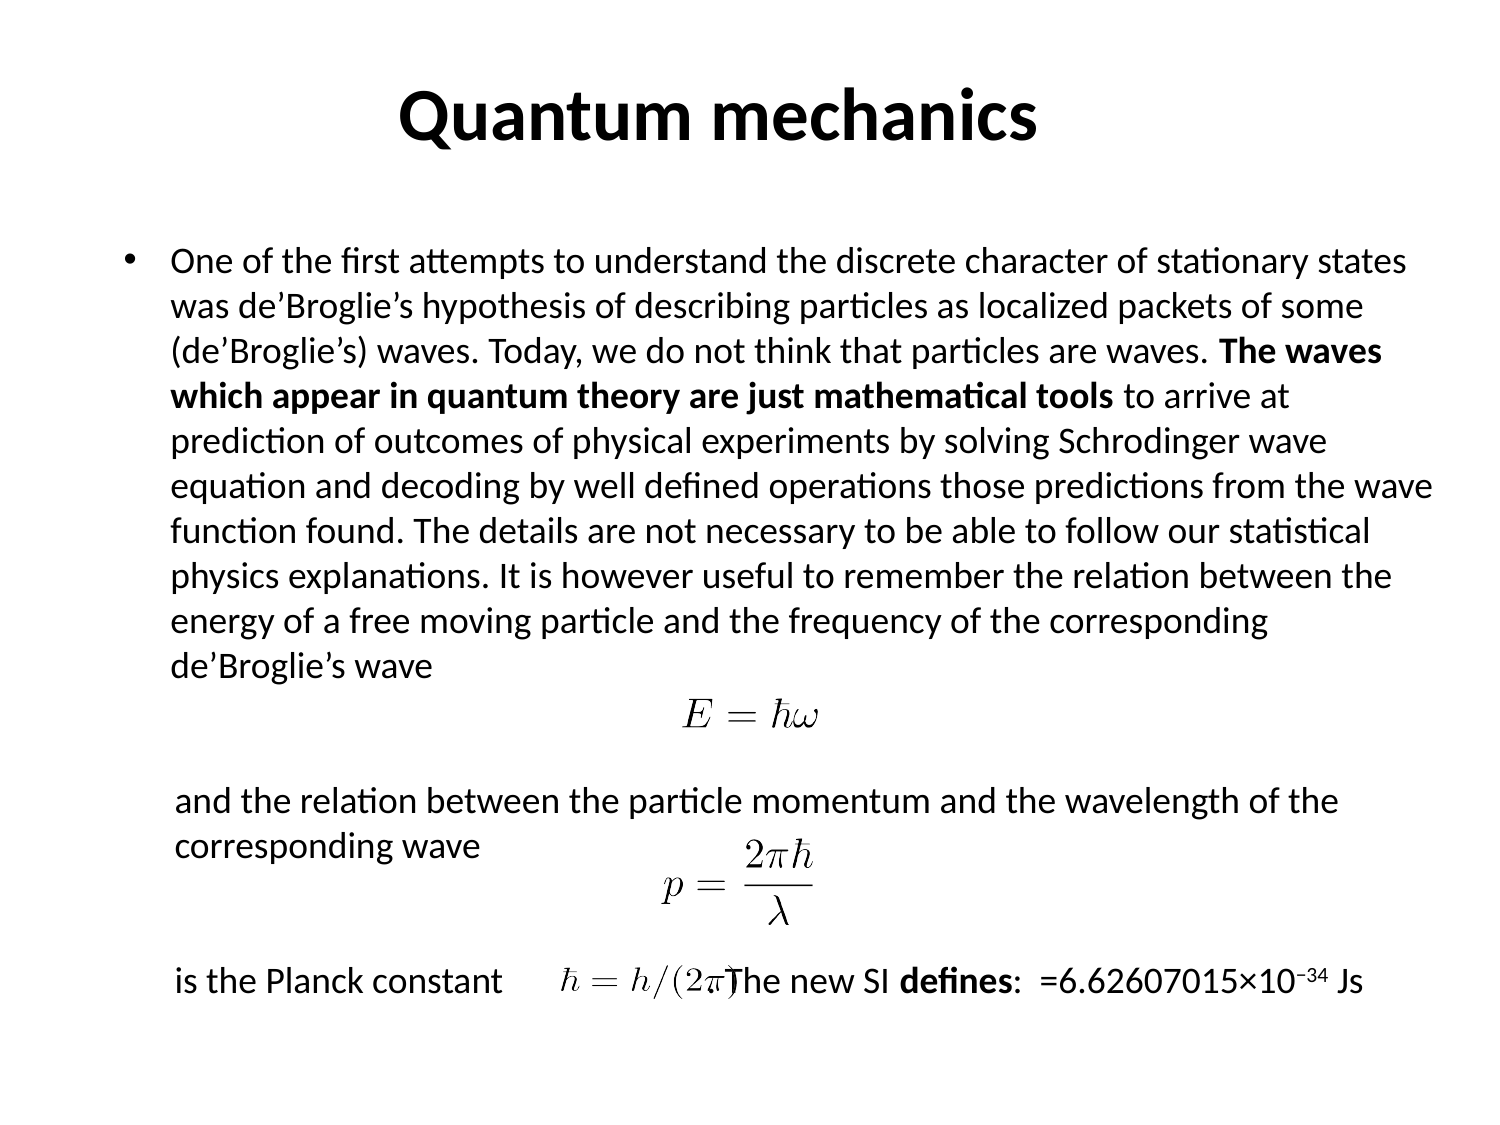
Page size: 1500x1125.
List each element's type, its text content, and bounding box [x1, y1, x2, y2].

picture [660, 838, 813, 925]
picture [682, 698, 818, 728]
text_box Quantum mechanics [118, 57, 1319, 163]
picture [561, 965, 737, 999]
